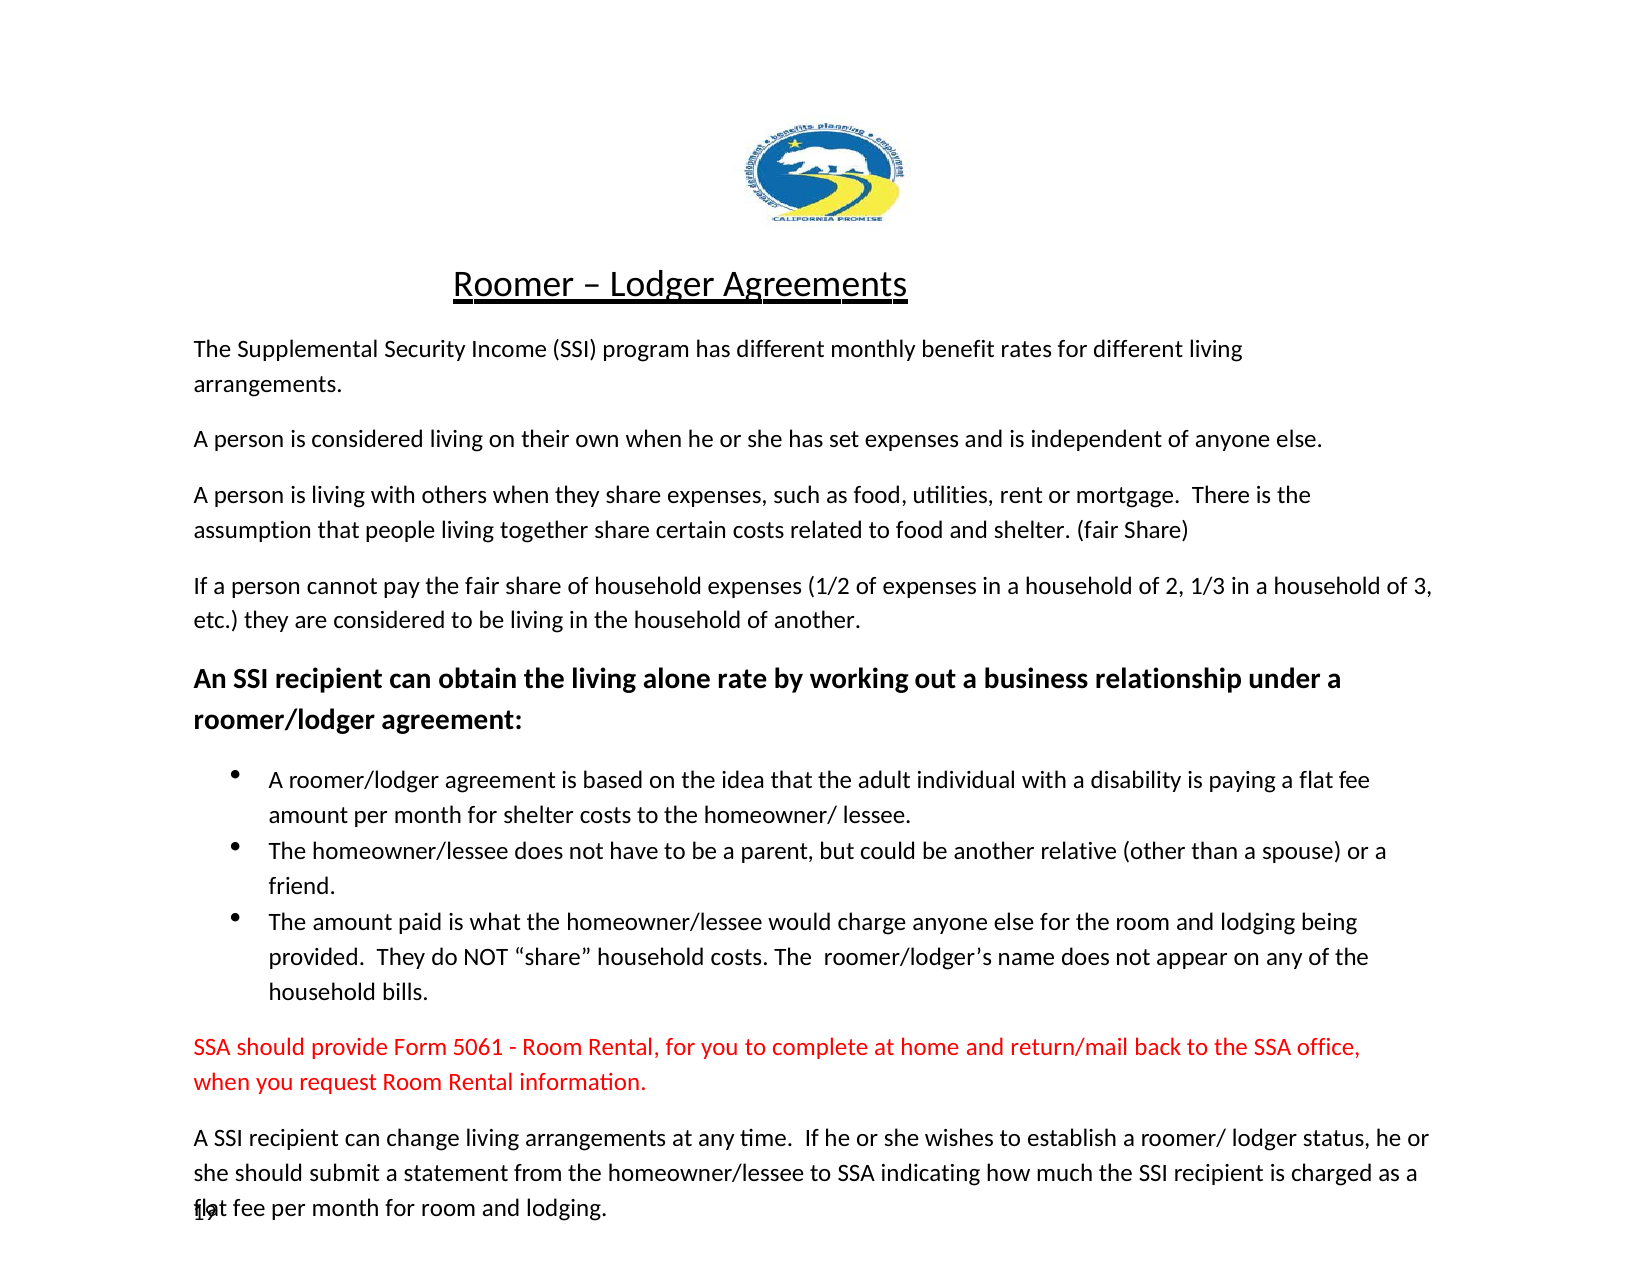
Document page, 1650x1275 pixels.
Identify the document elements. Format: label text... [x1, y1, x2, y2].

text_box [725, 115, 924, 235]
text_box Roomer – Lodger Agreements The Supplemental Security Income (SSI) program has different monthly benefit rates for different living arrangements. A person is considered living on their own when he or she has set expenses and is independent of anyone else. A person is living with others when they share expenses, such as food, utilities, rent or mortgage. There is the assumption that people living together share certain costs related to food and shelter. (fair Share) If a person cannot pay the fair share of household expenses (1/2 of expenses in a household of 2, 1/3 in a household of 3, etc.) they are considered to be living in the household of another. An SSI recipient can obtain the living alone rate by working out a business relationship under a roomer/lodger agreement: A roomer/lodger agreement is based on the idea that the adult individual with a disability is paying a flat fee amount per month for shelter costs to the homeowner/ lessee. The homeowner/lessee does not have to be a parent, but could be another relative (other than a spouse) or a friend. The amount paid is what the homeowner/lessee would charge anyone else for the room and lodging being provided. They do NOT “share” household costs. The roomer/lodger’s name does not appear on any of the household bills. SSA should provide Form 5061 - Room Rental, for you to complete at home and return/mail back to the SSA office, when you request Room Rental information. A SSI recipient can change living arrangements at any time. If he or she wishes to establish a roomer/ lodger status, he or she should submit a statement from the homeowner/lessee to SSA indicating how much the SSI recipient is charged as a flat fee per month for room and lodging. [191, 258, 1458, 1222]
slide_number 19 [188, 1197, 230, 1275]
